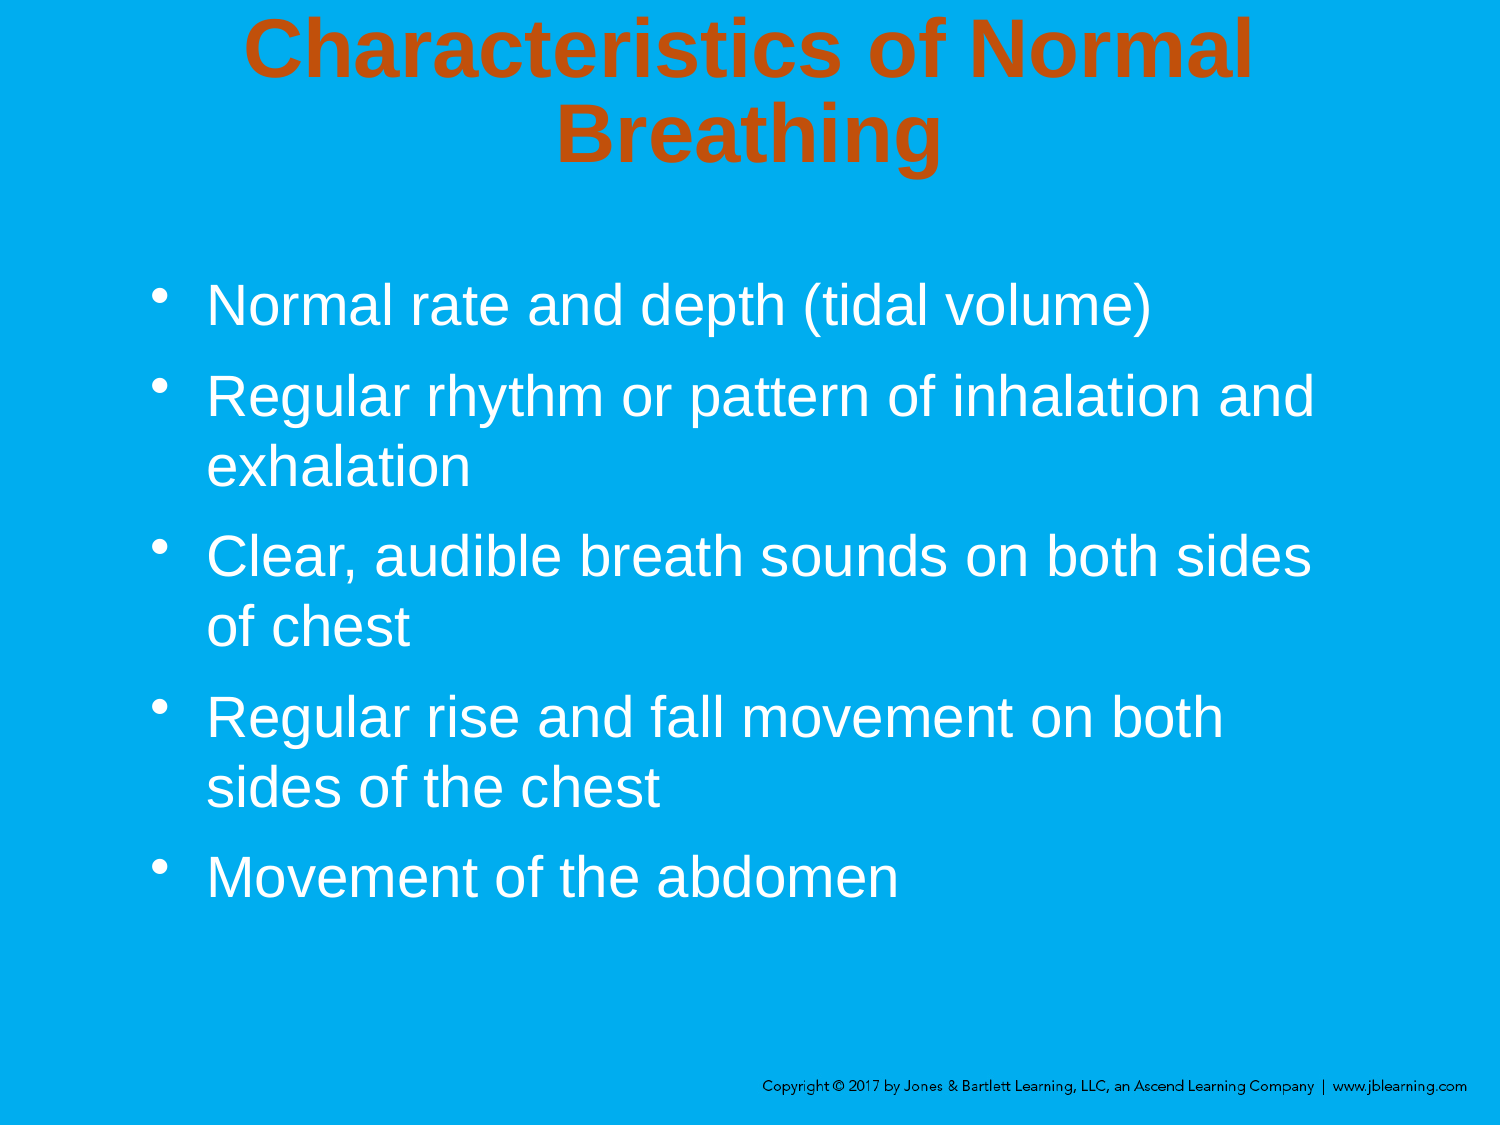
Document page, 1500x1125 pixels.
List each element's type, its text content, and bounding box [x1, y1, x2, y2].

list Normal rate and depth (tidal volume) Regular rhythm or pattern of inhalation and exhalation Clear, audible breath sounds on both sides of chest Regular rise and fall movement on both sides of the chest Movement of the abdomen [112, 237, 1388, 1025]
title Characteristics of Normal Breathing [112, 19, 1388, 170]
picture [900, 170, 935, 179]
